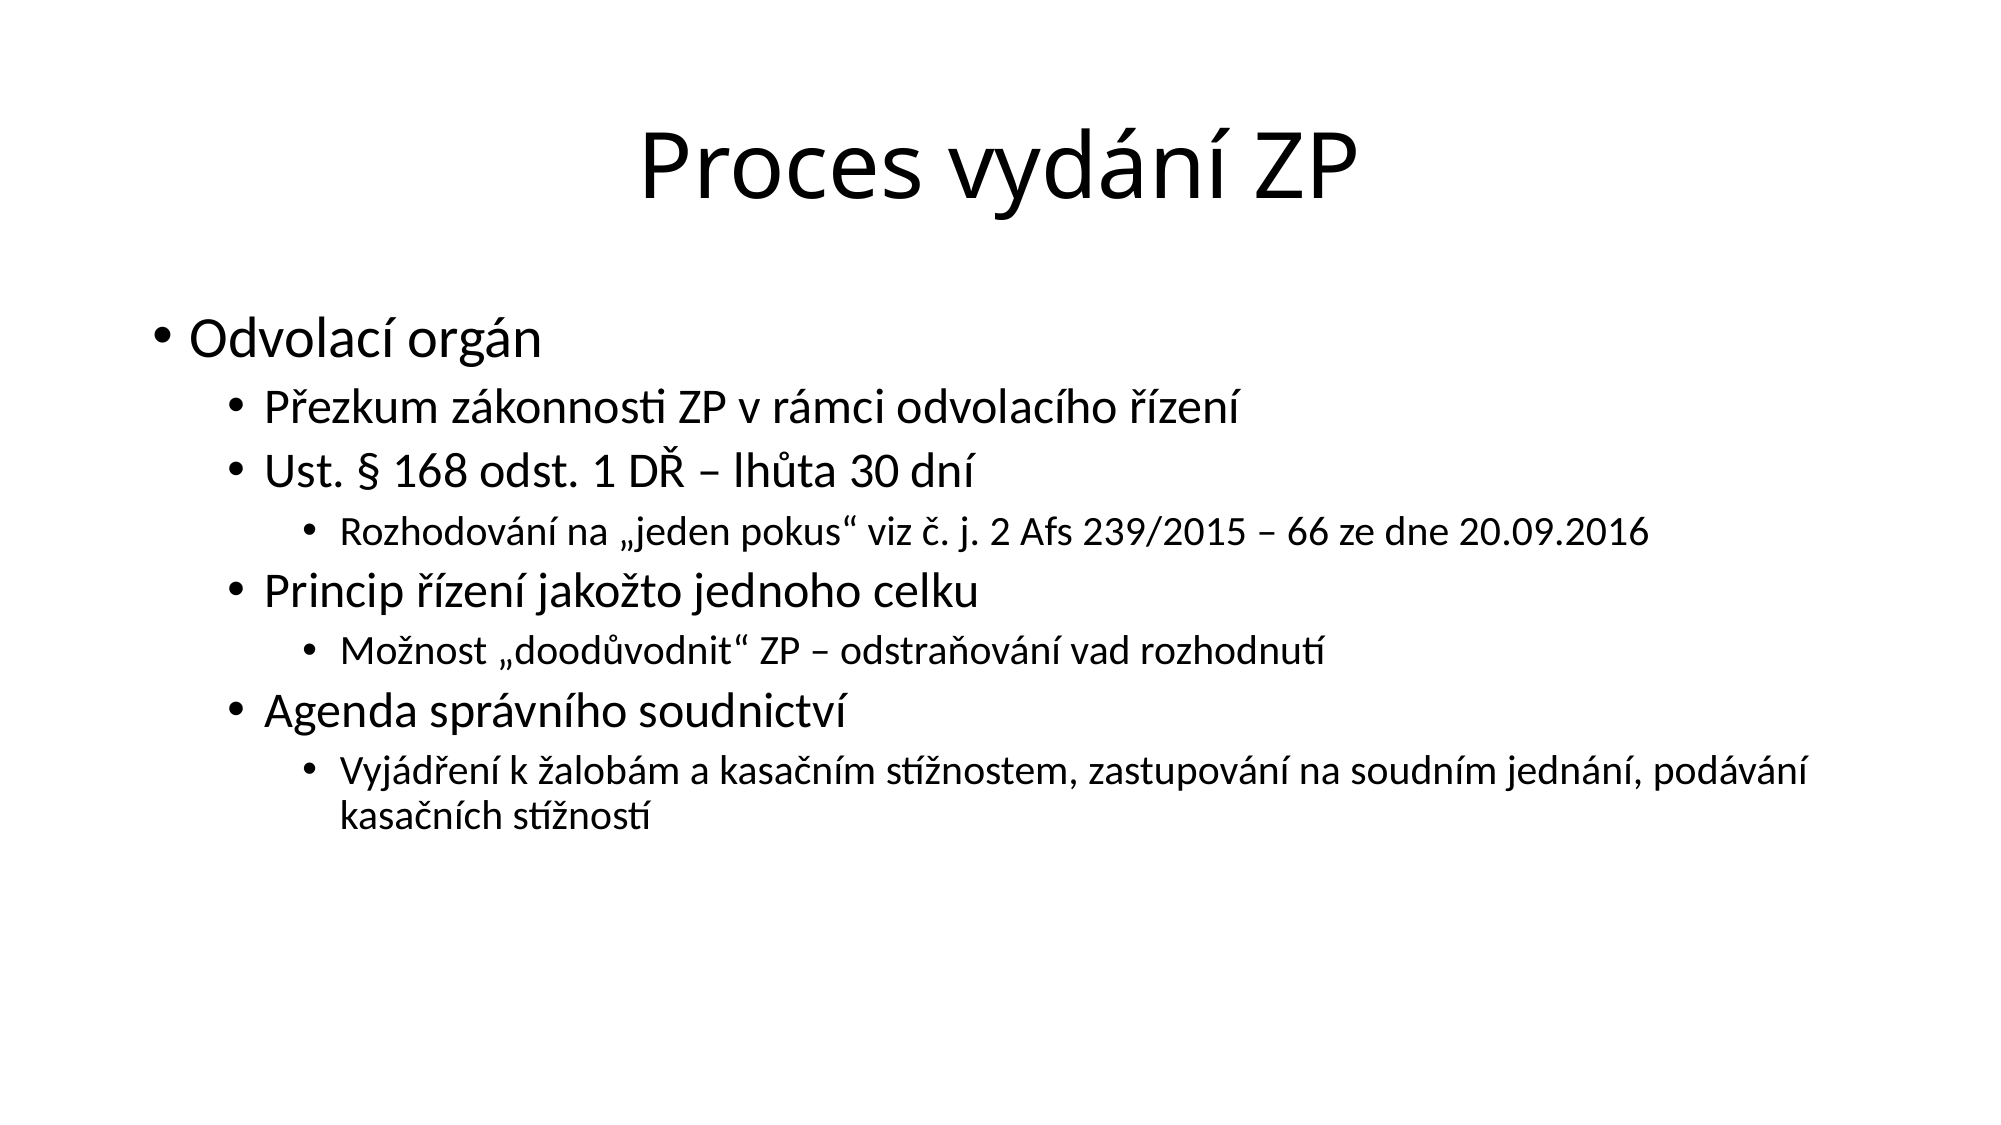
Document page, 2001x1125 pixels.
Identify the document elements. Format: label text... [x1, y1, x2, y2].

list Odvolací orgán Přezkum zákonnosti ZP v rámci odvolacího řízení Ust. § 168 odst. 1 DŘ – lhůta 30 dní Rozhodování na „jeden pokus“ viz č. j. 2 Afs 239/2015 – 66 ze dne 20.09.2016 Princip řízení jakožto jednoho celku Možnost „doodůvodnit“ ZP – odstraňování vad rozhodnutí Agenda správního soudnictví Vyjádření k žalobám a kasačním stížnostem, zastupování na soudním jednání, podávání kasačních stížností [137, 299, 1863, 1014]
title Proces vydání ZP [137, 59, 1863, 278]
